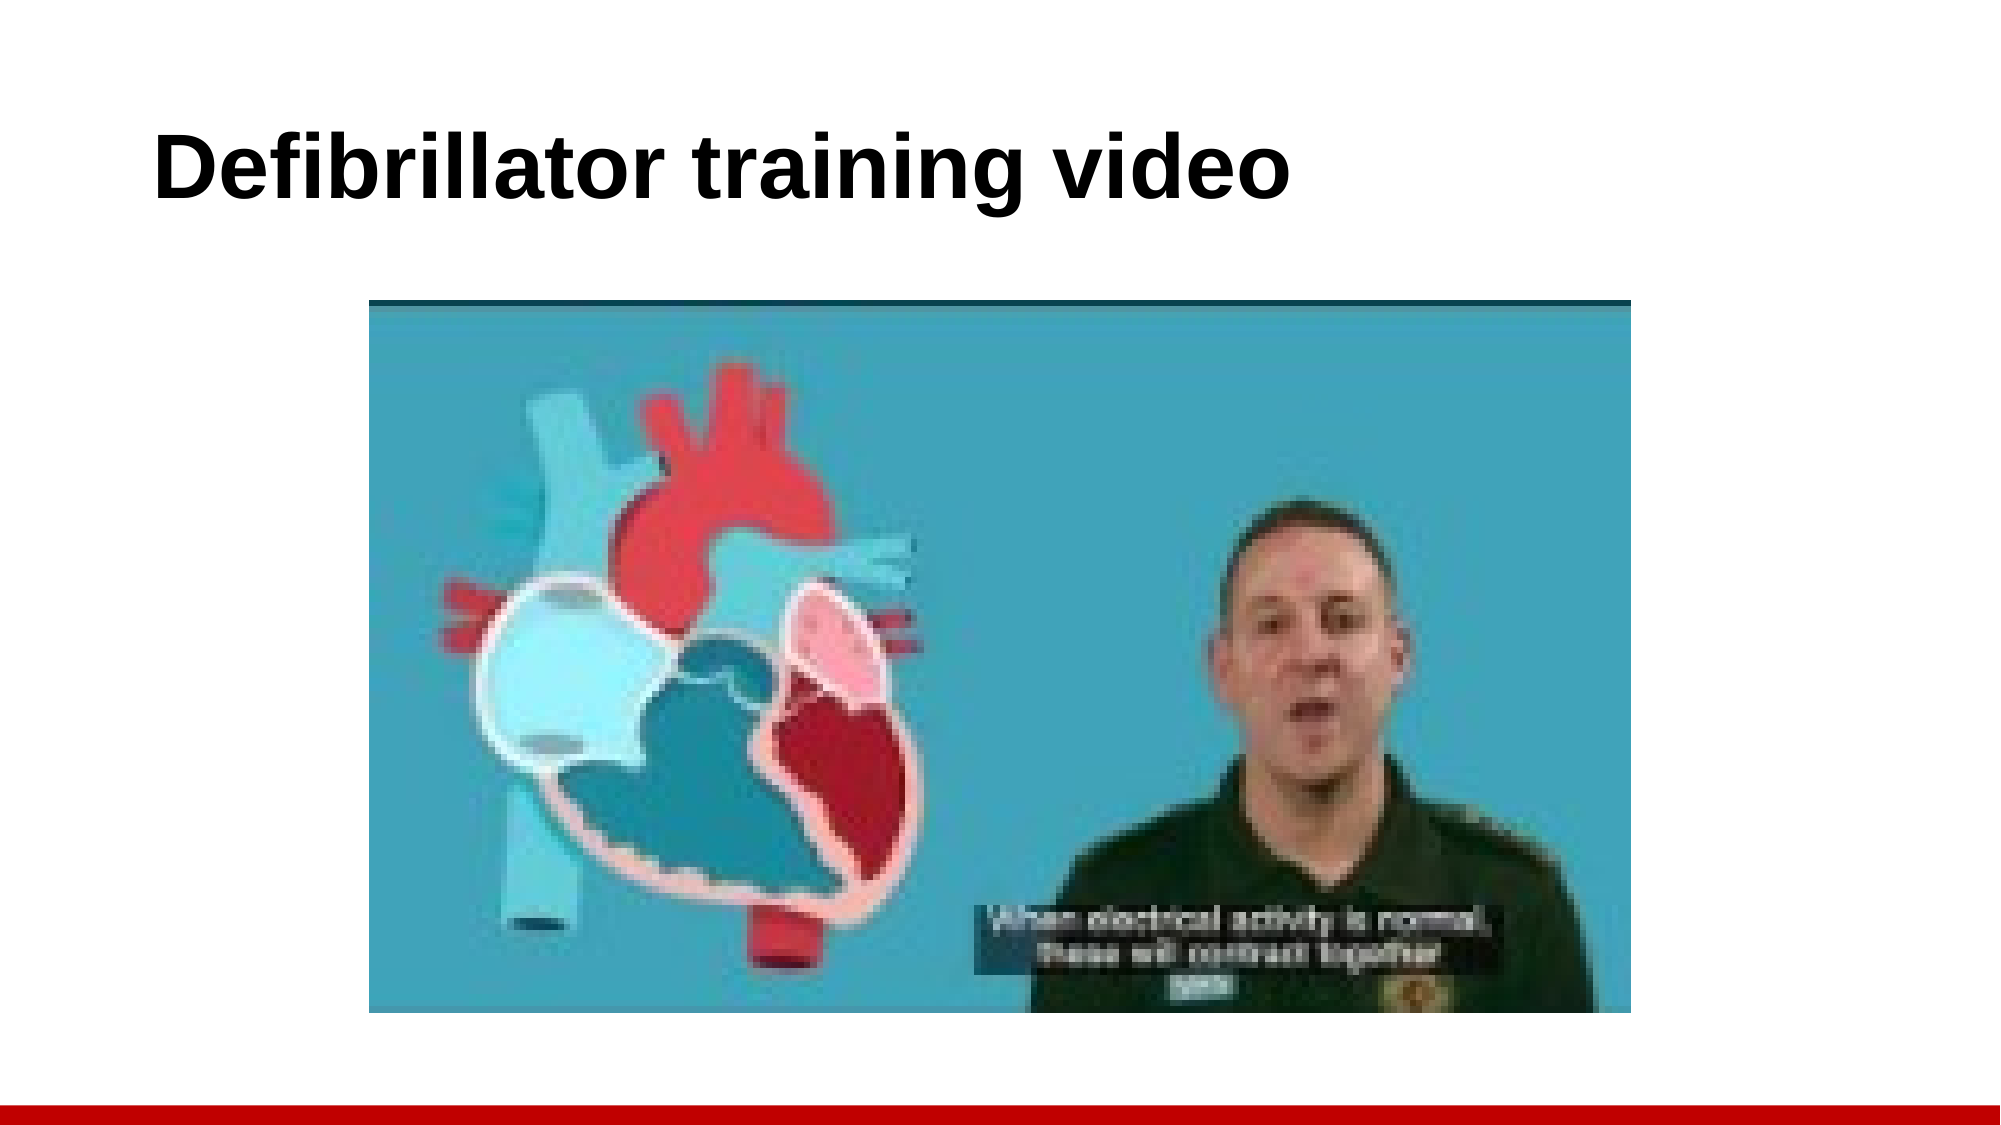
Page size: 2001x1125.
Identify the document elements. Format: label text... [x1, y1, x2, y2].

text_box [0, 1104, 2000, 1125]
title Defibrillator training video [137, 59, 1863, 278]
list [368, 299, 1632, 1014]
